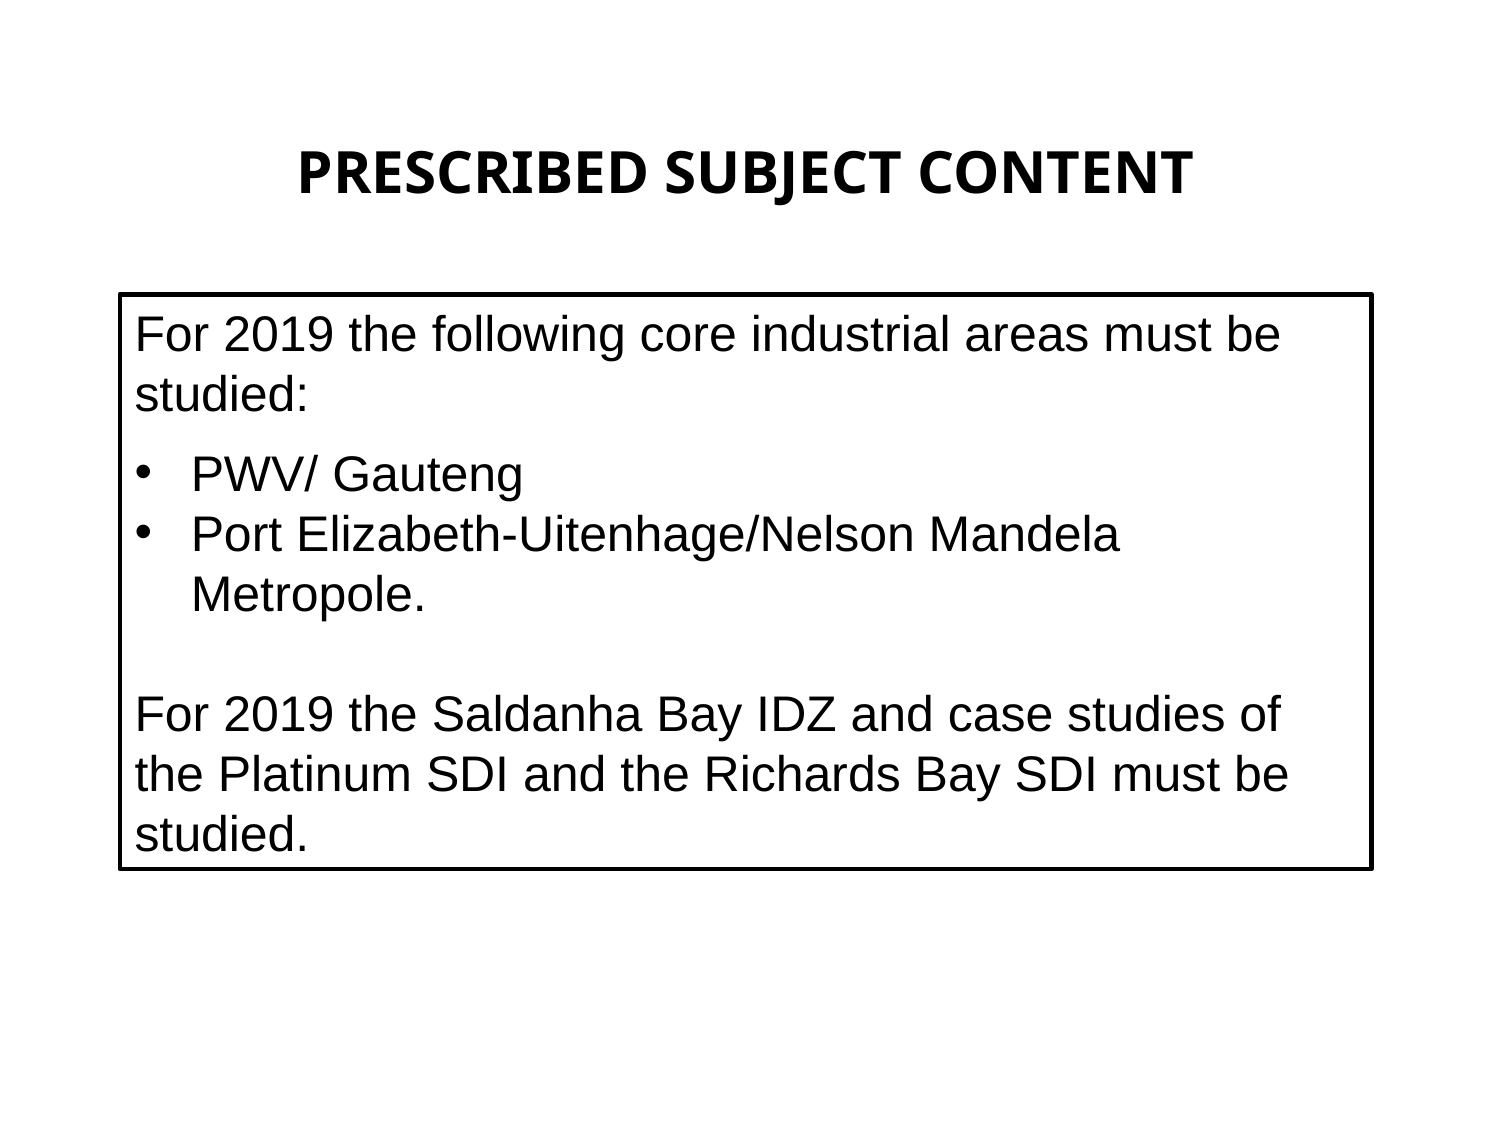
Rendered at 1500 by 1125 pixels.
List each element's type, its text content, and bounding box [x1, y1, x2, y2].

text_box For 2019 the following core industrial areas must be studied: PWV/ Gauteng Port Elizabeth-Uitenhage/Nelson Mandela Metropole. For 2019 the Saldanha Bay IDZ and case studies of the Platinum SDI and the Richards Bay SDI must be studied. [119, 294, 1372, 869]
title PRESCRIBED SUBJECT CONTENT [48, 98, 1444, 243]
